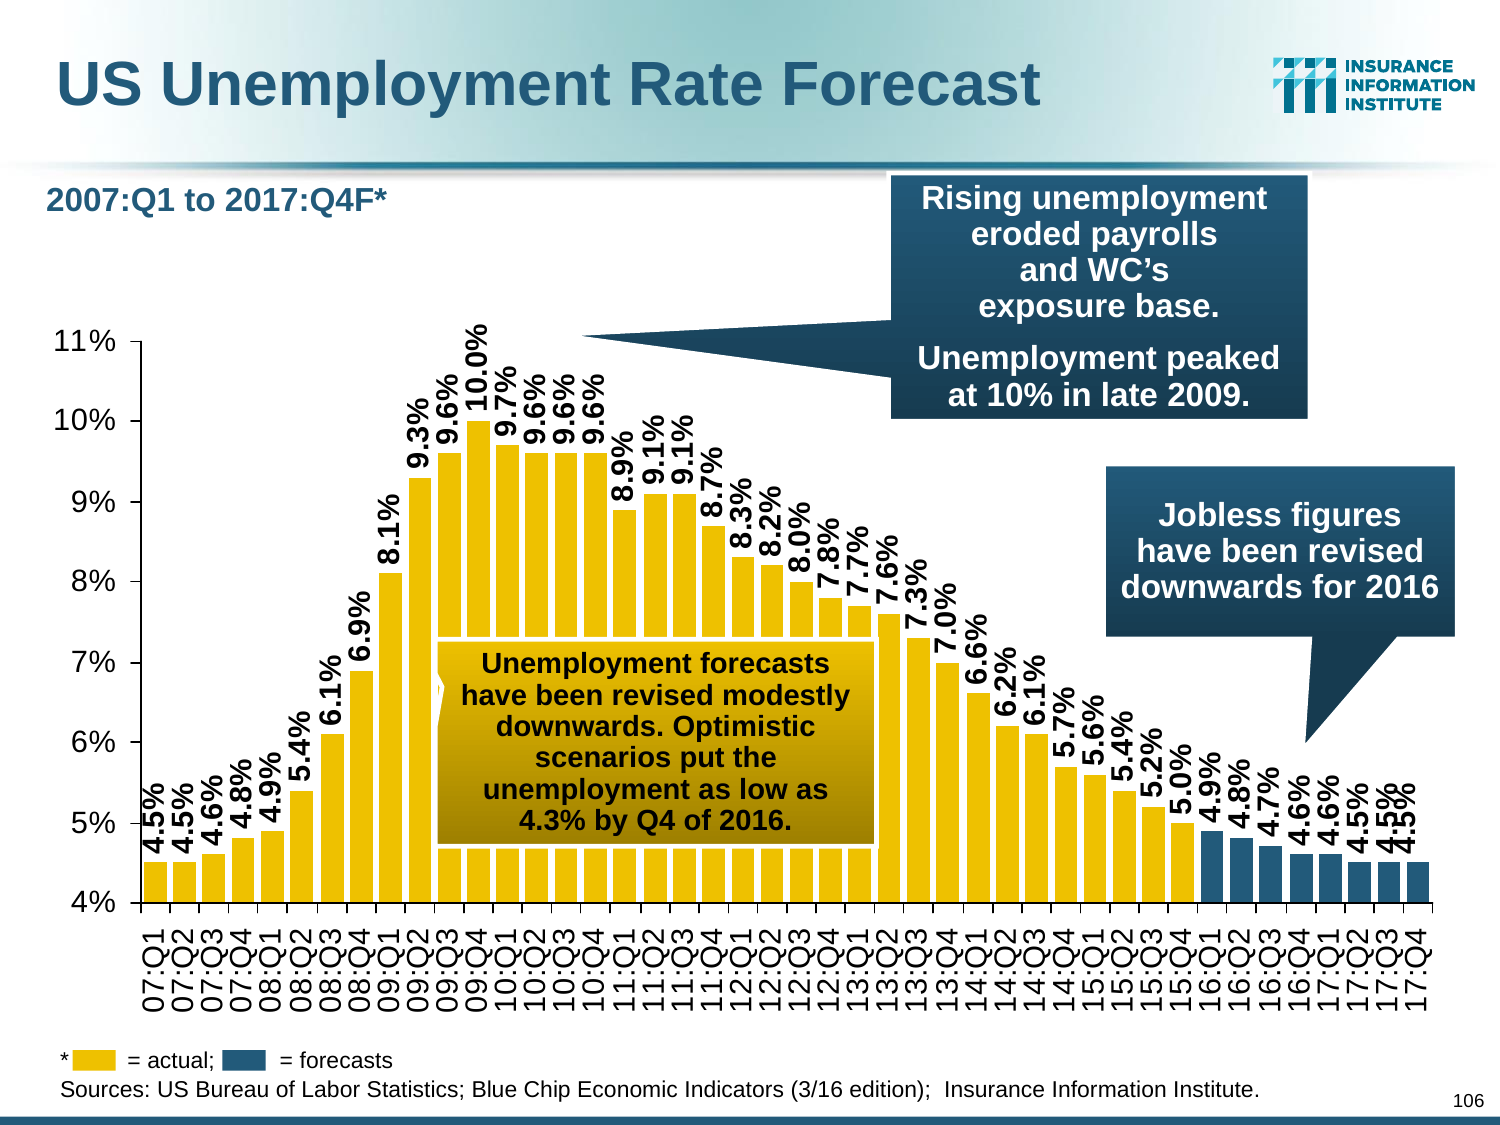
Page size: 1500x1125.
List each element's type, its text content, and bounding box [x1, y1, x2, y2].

slide_number 106 [1410, 1091, 1485, 1112]
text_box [40, 307, 1441, 1027]
title US Unemployment Rate Forecast [48, 14, 1264, 157]
text_box * = actual; = forecasts Sources: US Bureau of Labor Statistics; Blue Chip Economic Indicators (3/16 edition); Insurance Information Institute. [0, 1050, 1395, 1125]
text_box Jobless figures have been revised downwards for 2016 [1444, 464, 1458, 640]
text_box [222, 1050, 266, 1071]
text_box Rising unemployment eroded payrolls and WC’s exposure base. Unemployment peaked at 10% in late 2009. [888, 219, 1311, 305]
text_box 2007:Q1 to 2017:Q4F* [46, 182, 1395, 219]
picture [0, 0, 1500, 189]
text_box [72, 1050, 116, 1071]
text_box Rising unemployment eroded payrolls and WC’s exposure base. Unemployment peaked at 10% in late 2009. [888, 173, 1311, 182]
